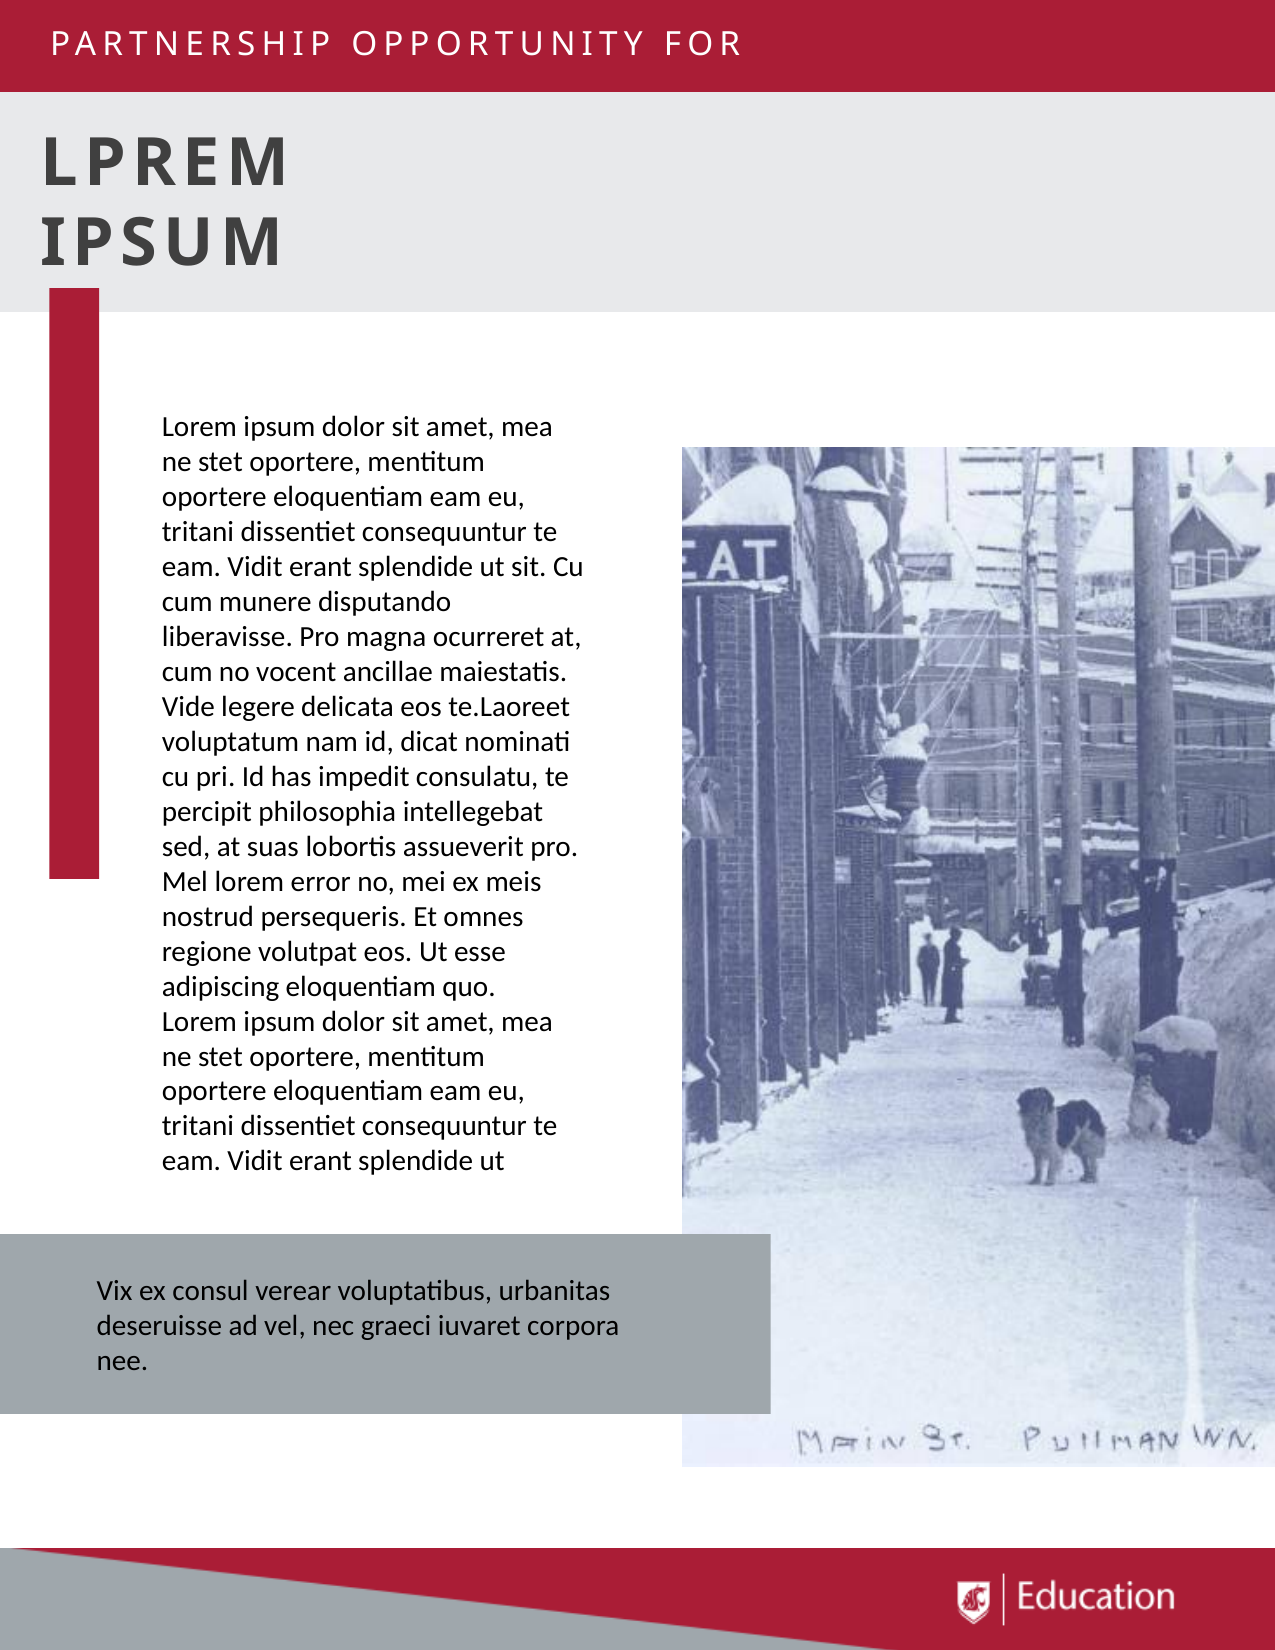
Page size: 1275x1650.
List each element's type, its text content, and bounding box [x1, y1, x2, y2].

picture [0, 1548, 1275, 1650]
picture [0, 0, 1275, 880]
text_box Lorem ipsum dolor sit amet, mea ne stet oportere, mentitum oportere eloquentiam eam eu, tritani dissentiet consequuntur te eam. Vidit erant splendide ut sit. Cu cum munere disputando liberavisse. Pro magna ocurreret at, cum no vocent ancillae maiestatis. Vide legere delicata eos te.Laoreet voluptatum nam id, dicat nominati cu pri. Id has impedit consulatu, te percipit philosophia intellegebat sed, at suas lobortis assueverit pro. Mel lorem error no, mei ex meis nostrud persequeris. Et omnes regione volutpat eos. Ut esse adipiscing eloquentiam quo. Lorem ipsum dolor sit amet, mea ne stet oportere, mentitum oportere eloquentiam eam eu, tritani dissentiet consequuntur te eam. Vidit erant splendide ut [147, 400, 600, 1184]
picture [0, 447, 1275, 1467]
